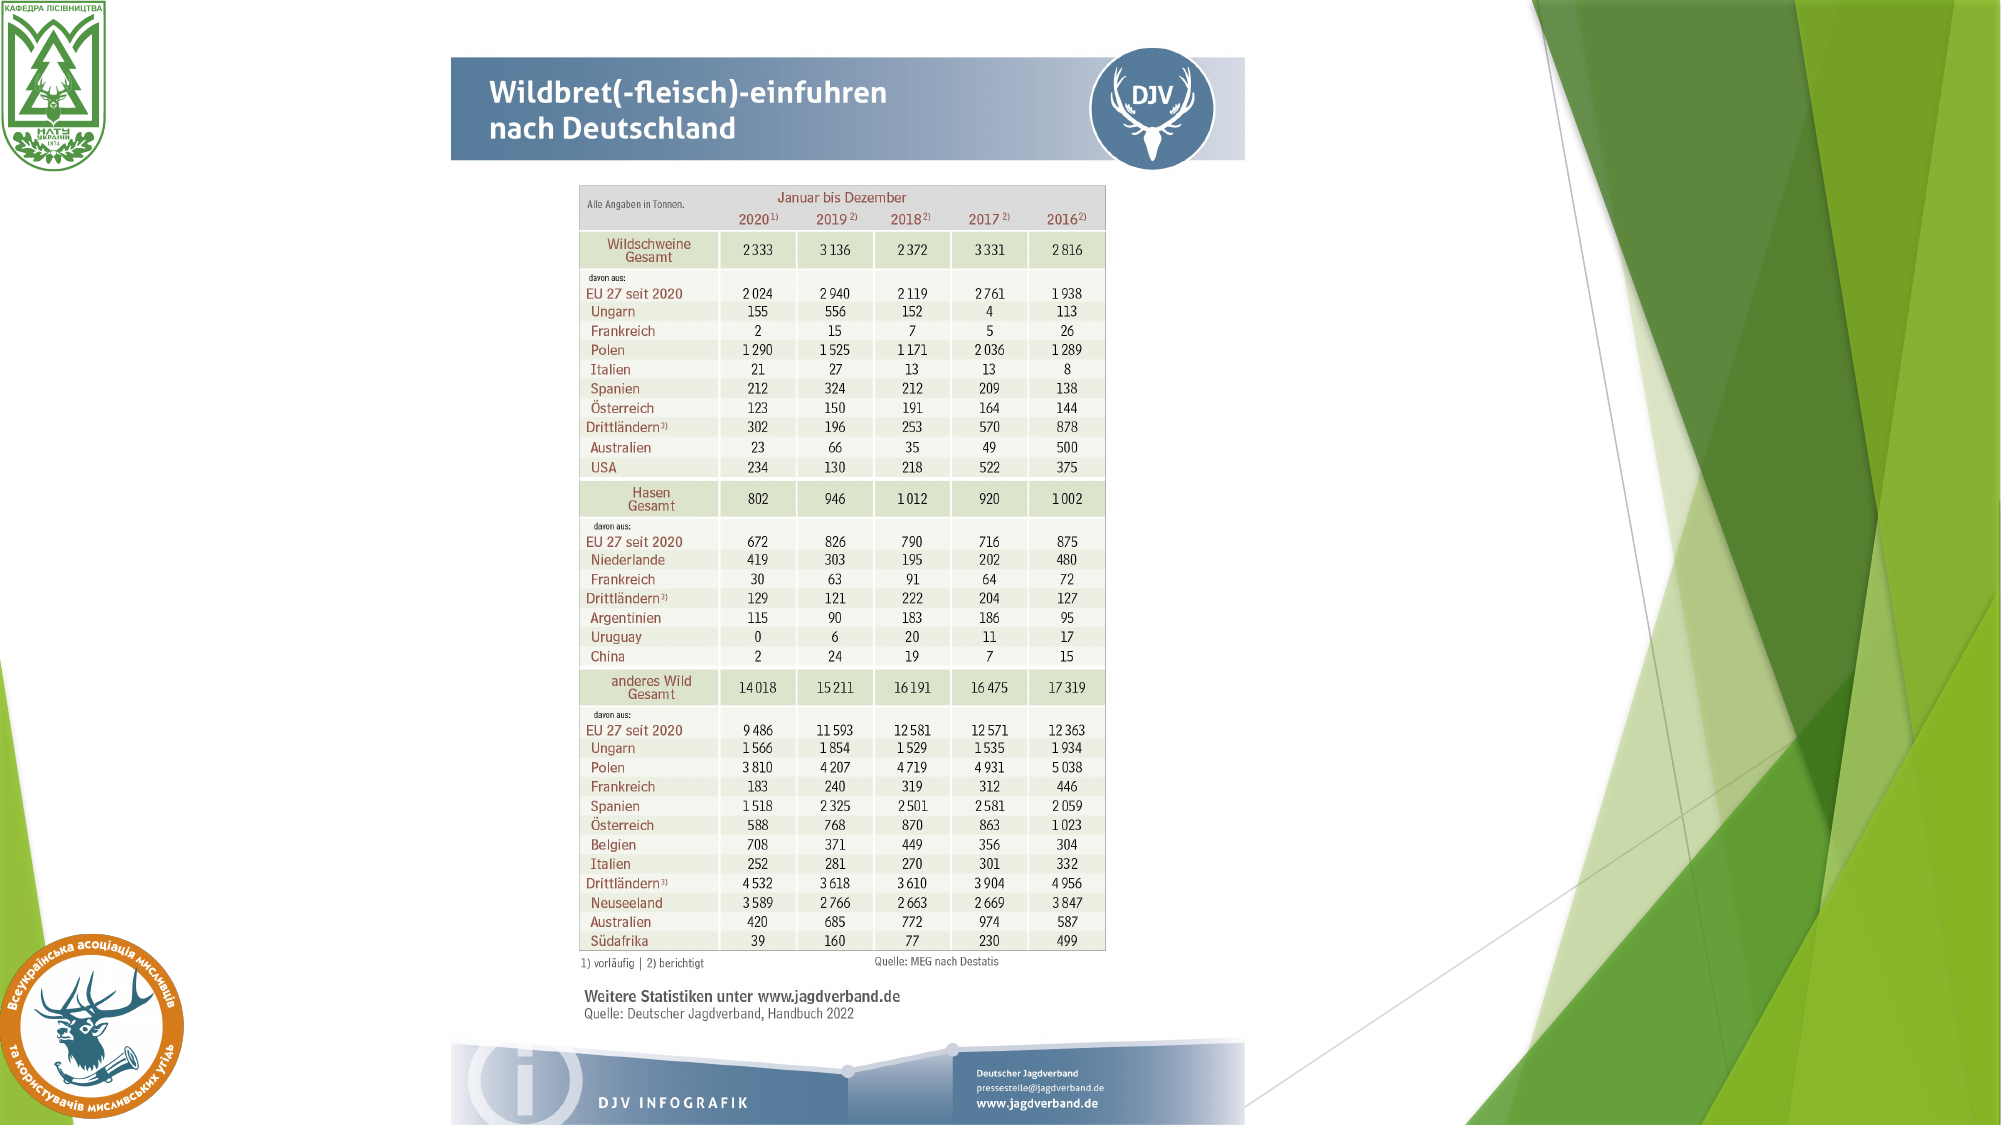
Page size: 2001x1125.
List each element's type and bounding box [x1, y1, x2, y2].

picture [0, 926, 191, 1125]
picture [451, 0, 1246, 1125]
picture [0, 0, 109, 182]
